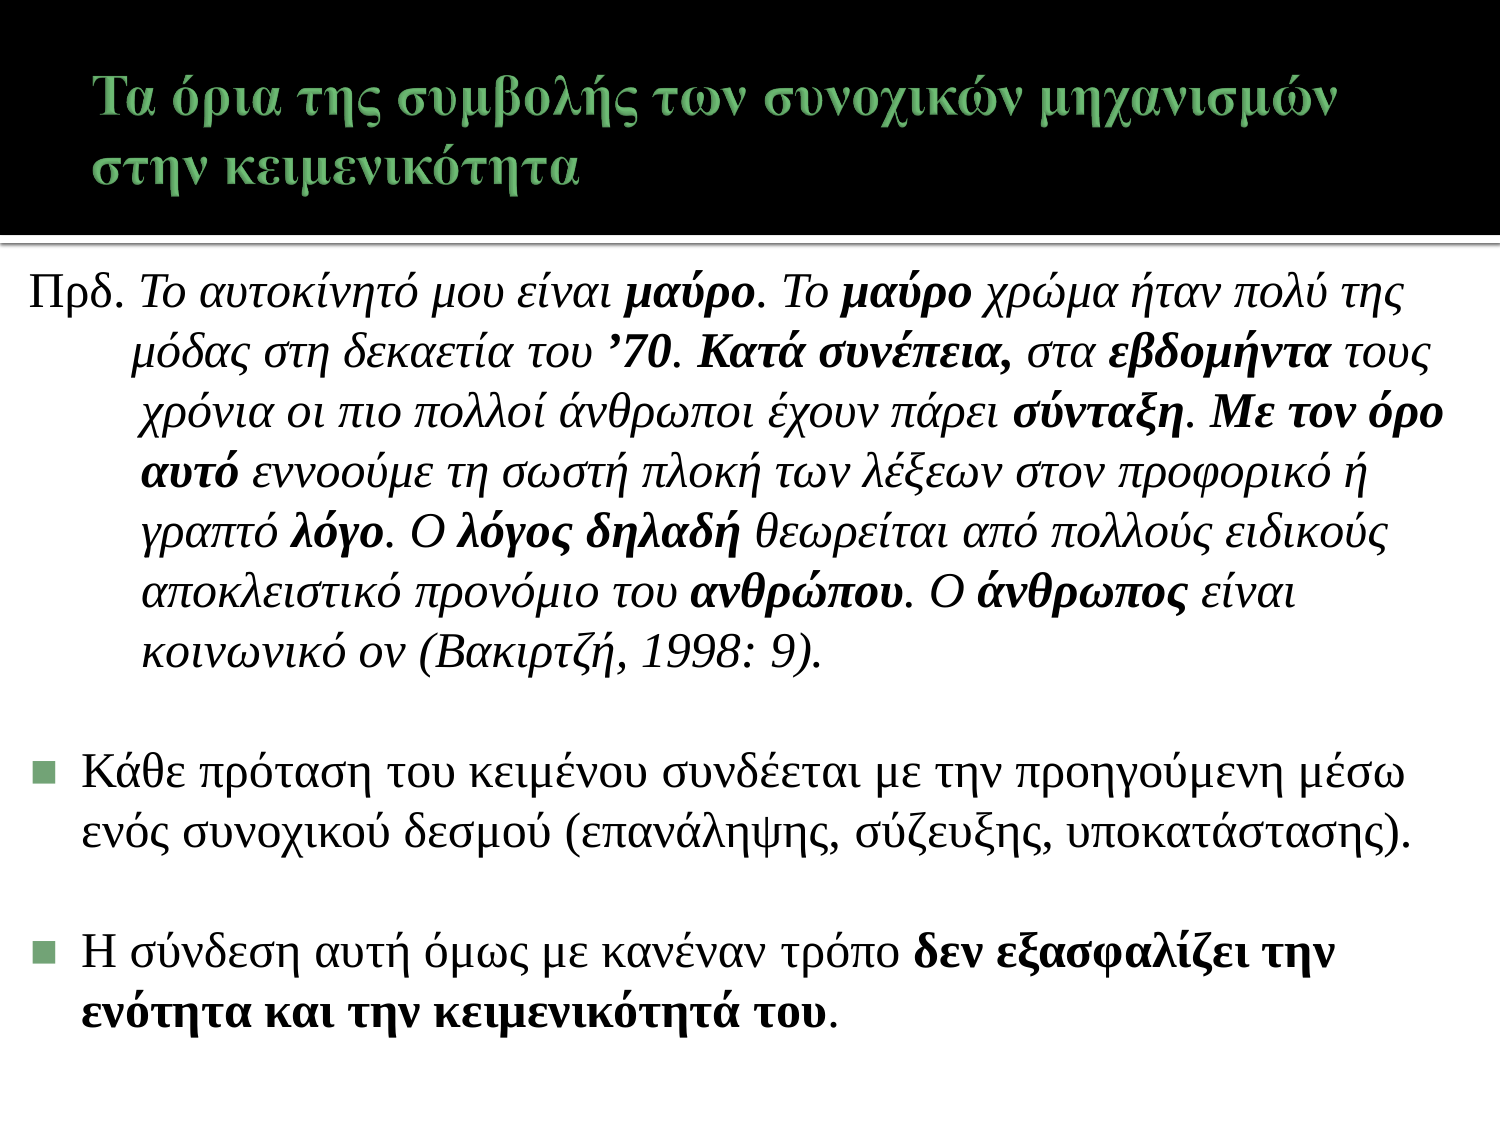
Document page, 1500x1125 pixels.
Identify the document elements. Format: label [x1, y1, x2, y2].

text_box [0, 0, 1500, 1125]
